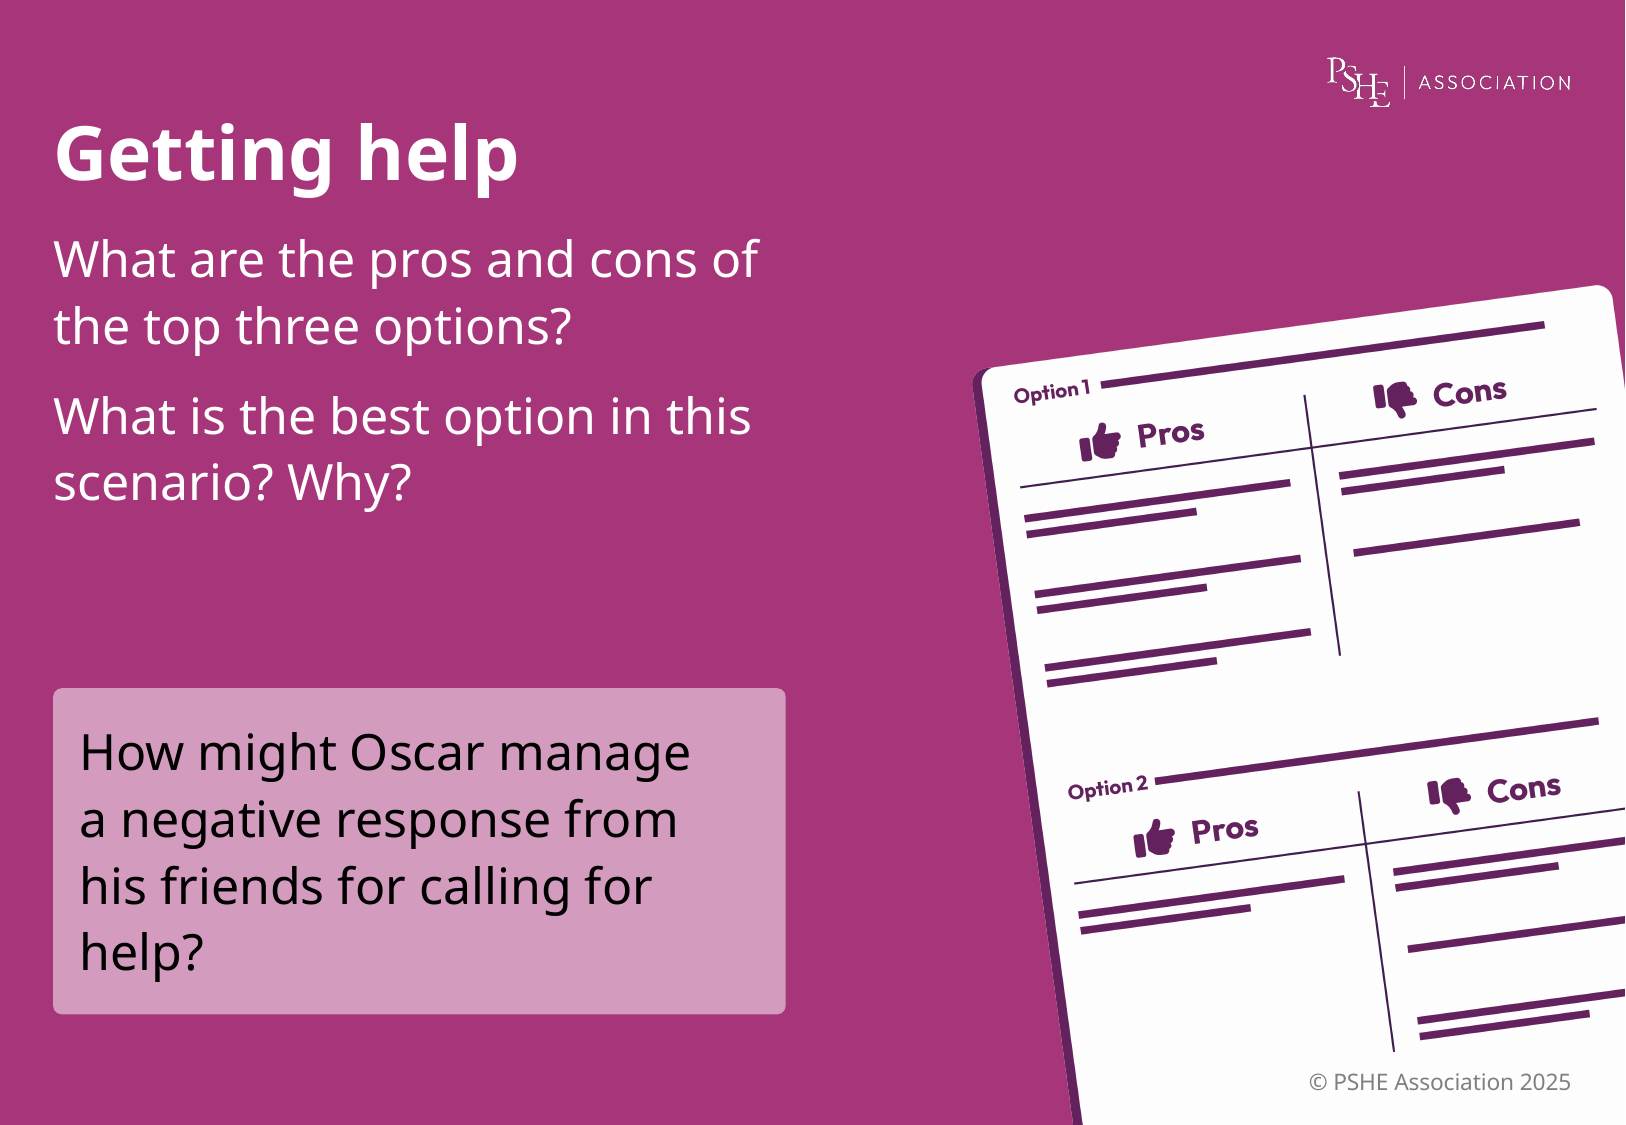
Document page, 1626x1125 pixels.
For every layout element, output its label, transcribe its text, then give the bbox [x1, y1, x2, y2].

list What are the pros and cons of the top three options? What is the best option in this scenario? Why? [38, 213, 839, 931]
picture [1327, 57, 1570, 107]
text_box How might Oscar manage a negative response from his friends for calling for help? [52, 687, 787, 1016]
title Getting help [38, 89, 839, 204]
picture [972, 285, 1625, 1125]
